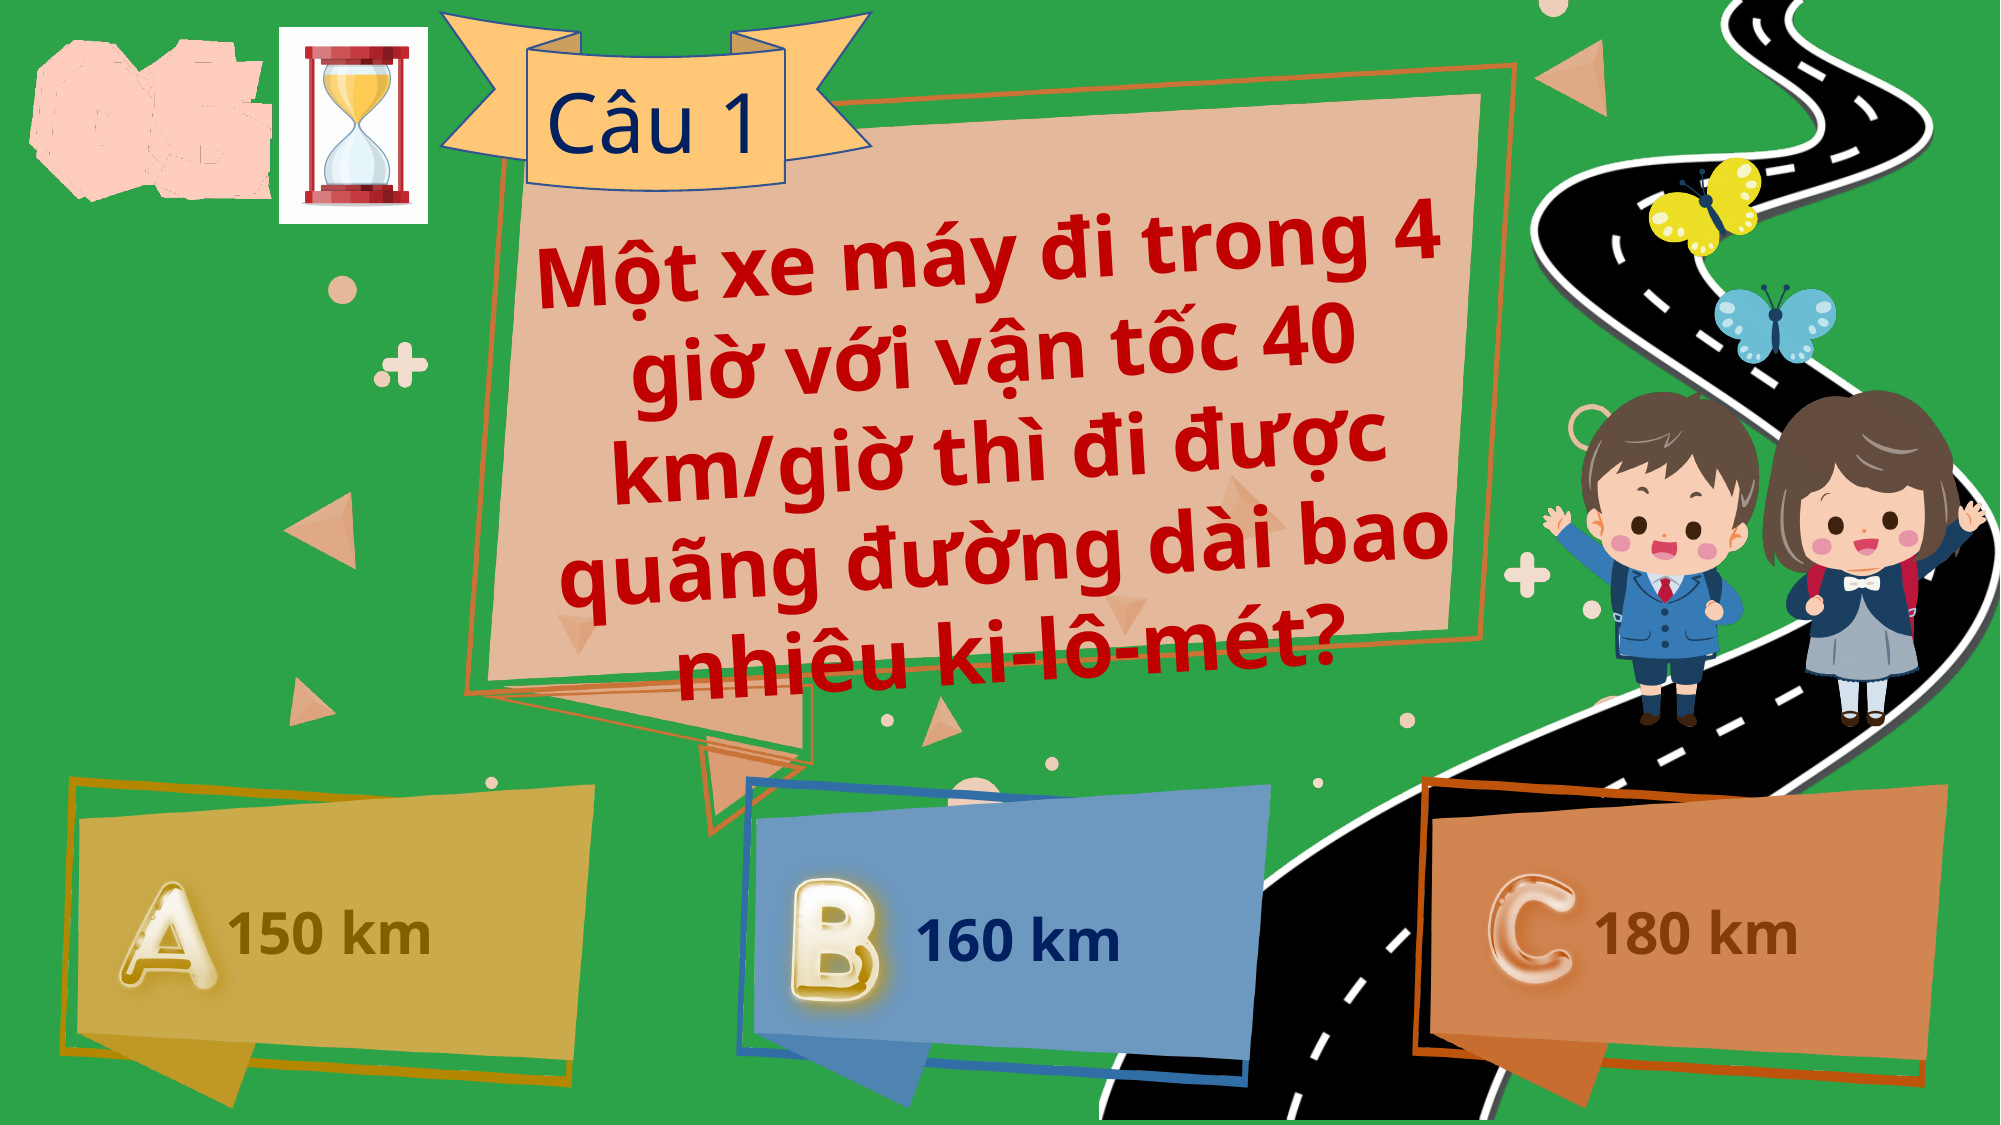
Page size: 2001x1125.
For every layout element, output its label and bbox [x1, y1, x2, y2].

text_box [625, 729, 1301, 1125]
picture [8, 0, 2000, 729]
text_box [0, 729, 625, 1125]
text_box [1301, 729, 2000, 1125]
